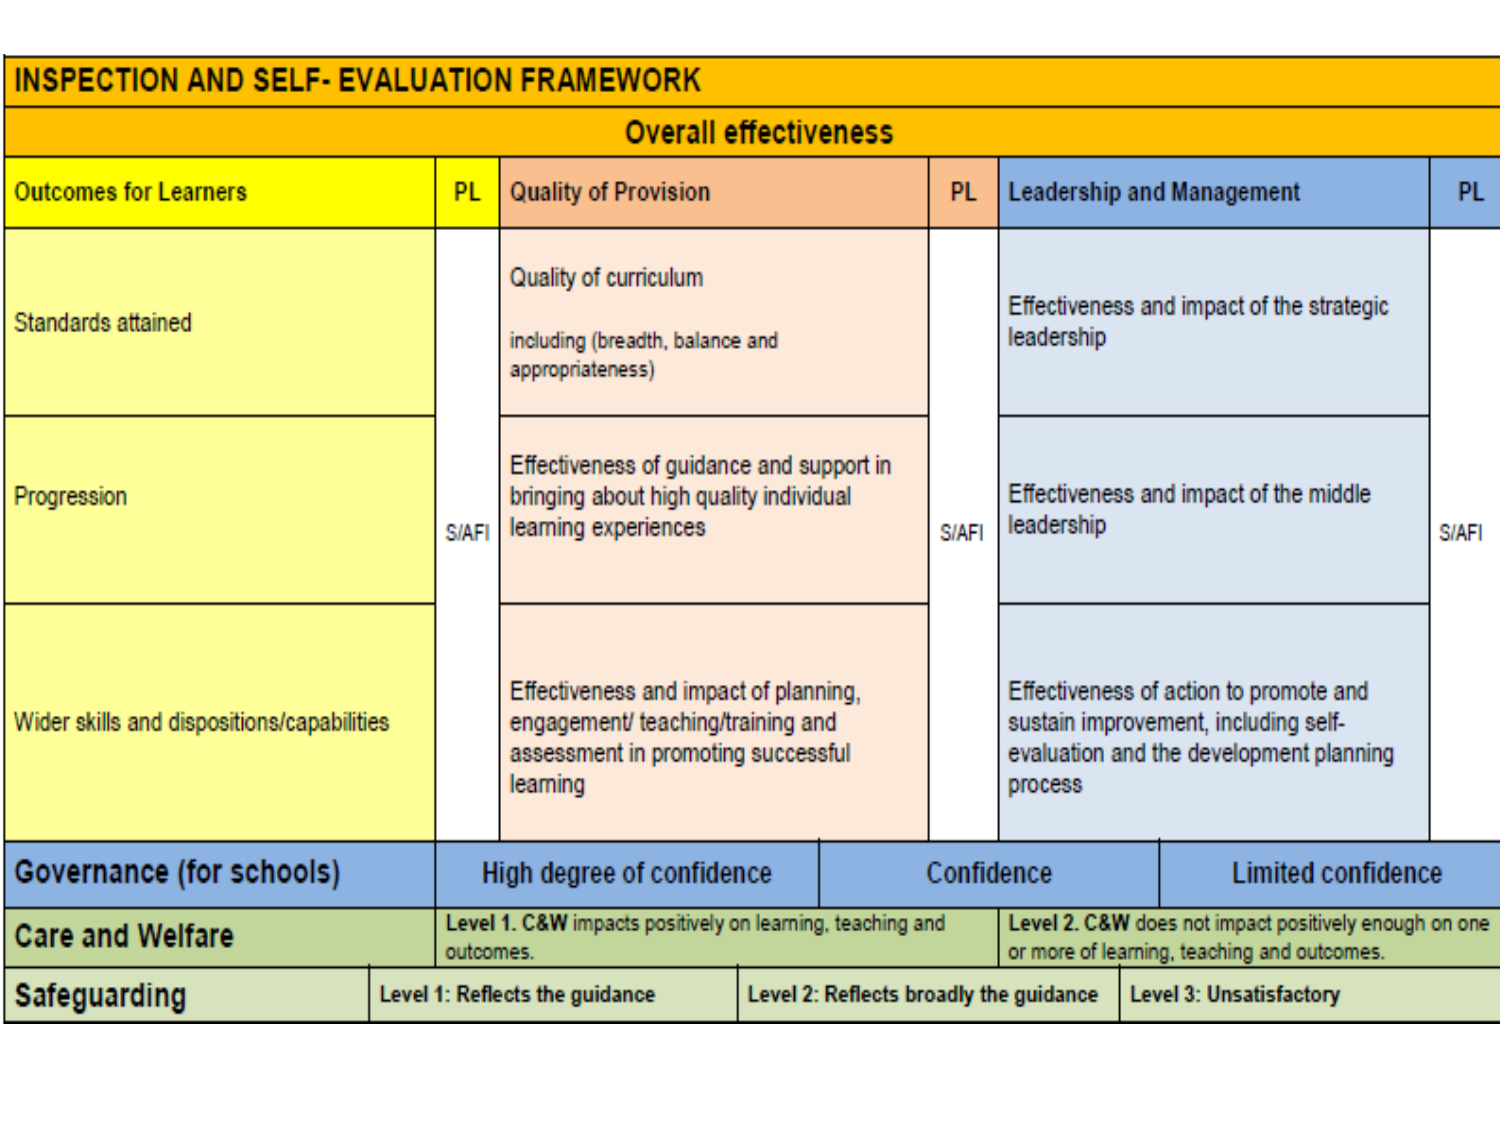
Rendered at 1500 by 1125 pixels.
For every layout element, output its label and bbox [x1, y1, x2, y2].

picture [0, 54, 1500, 1024]
